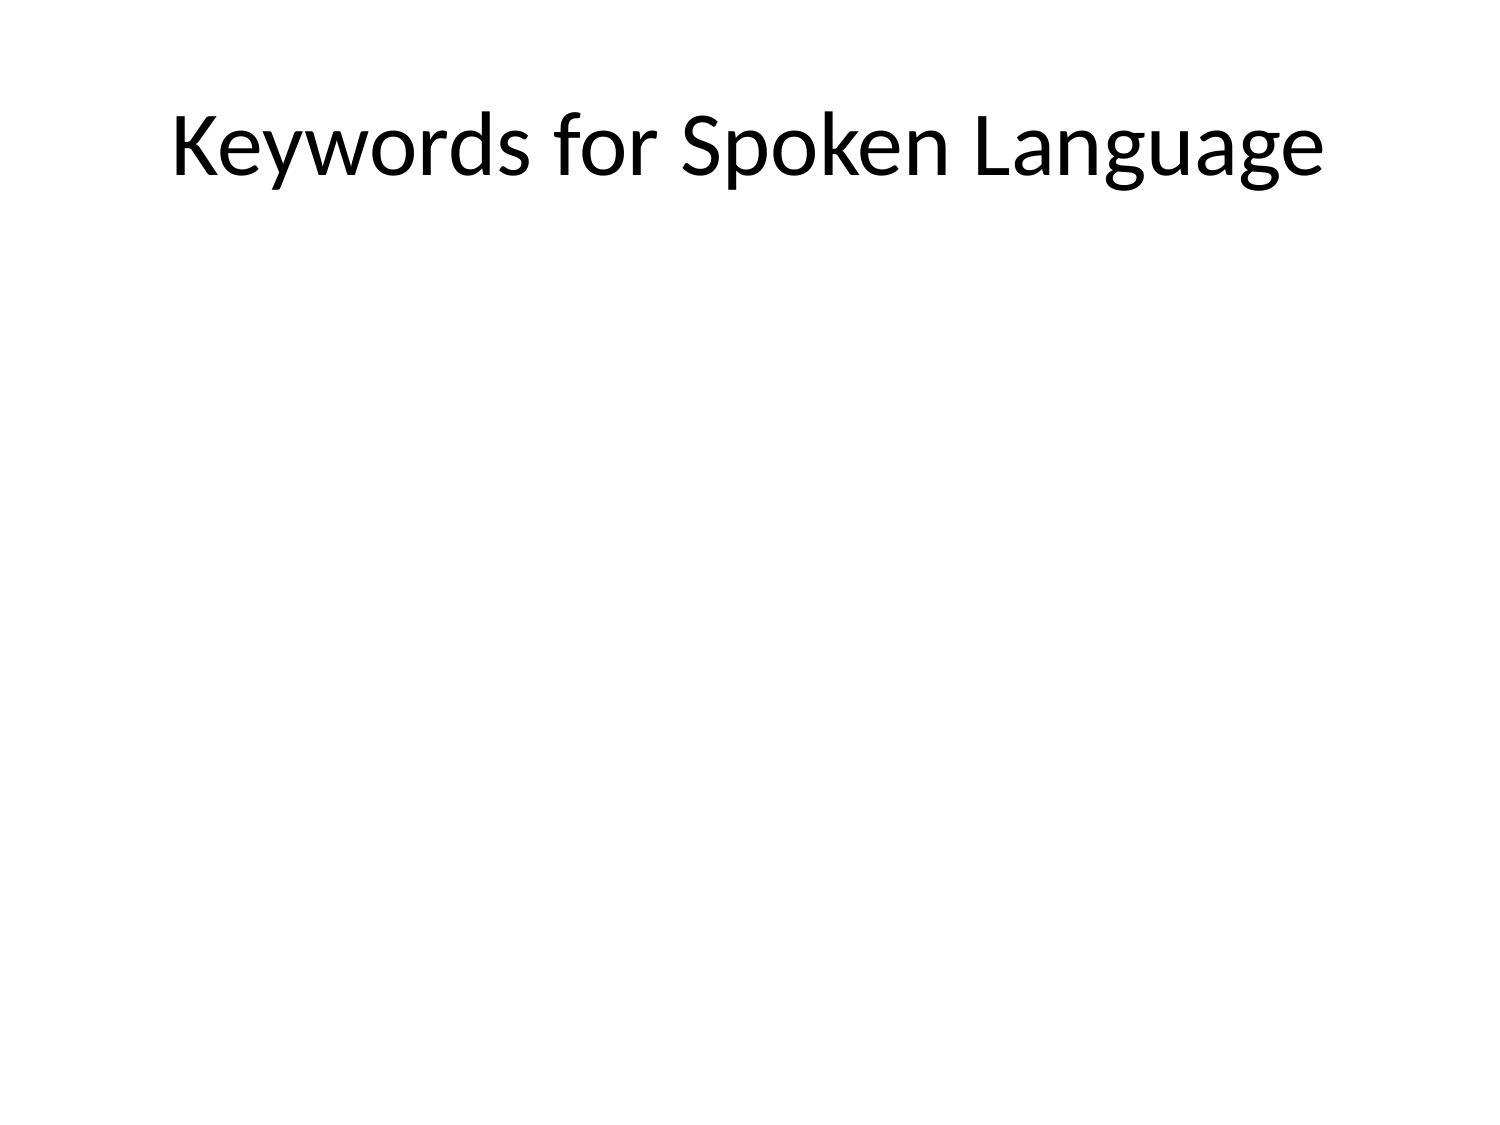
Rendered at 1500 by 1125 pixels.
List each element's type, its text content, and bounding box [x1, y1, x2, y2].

title Keywords for Spoken Language [75, 45, 1425, 233]
